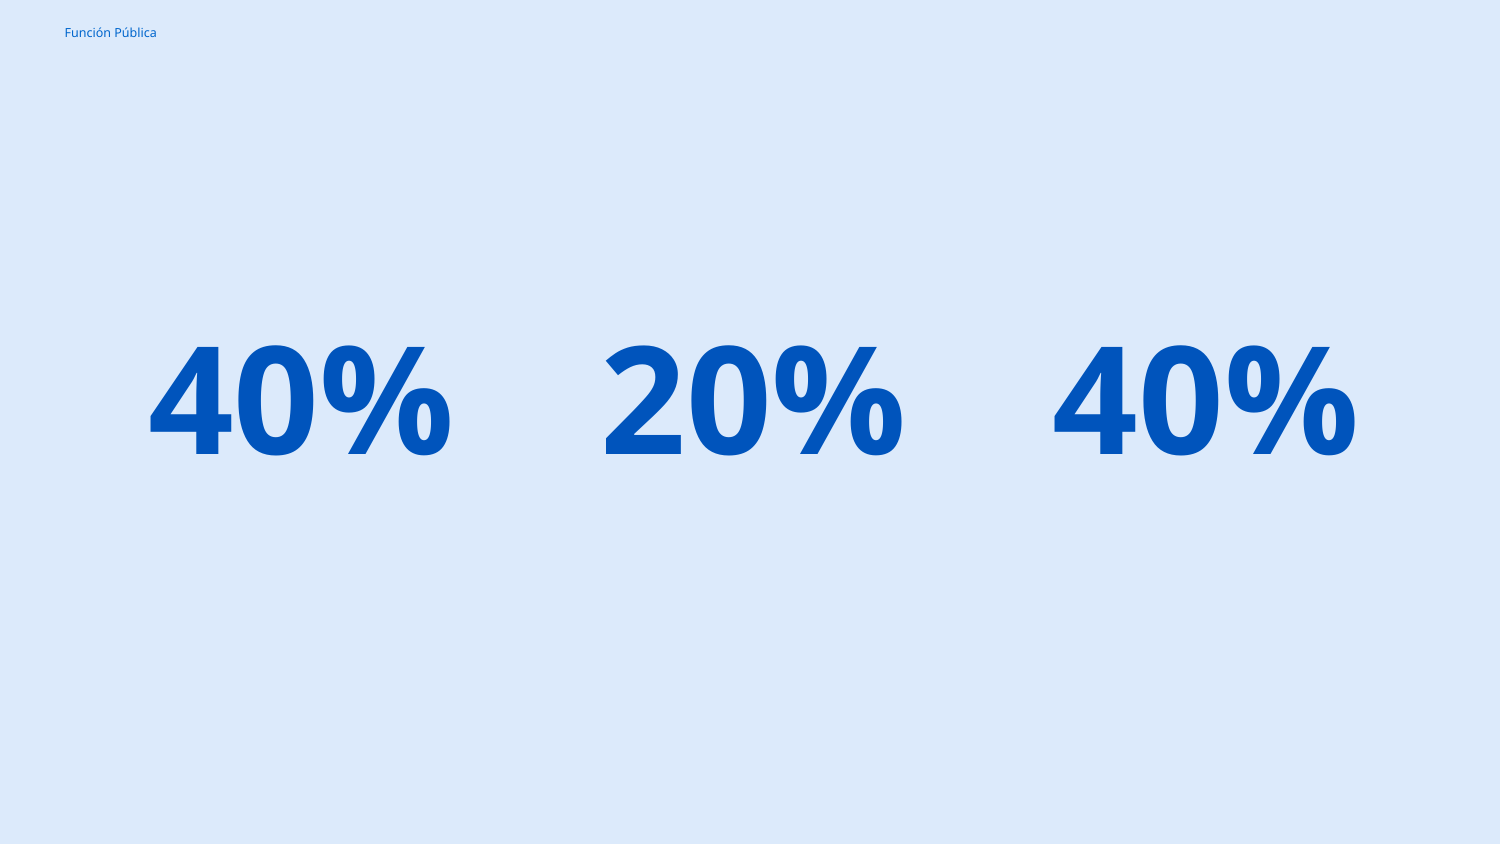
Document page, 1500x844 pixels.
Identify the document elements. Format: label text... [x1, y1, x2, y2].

list 40% [1041, 319, 1414, 525]
list 20% [589, 319, 961, 525]
list 40% [136, 319, 509, 525]
